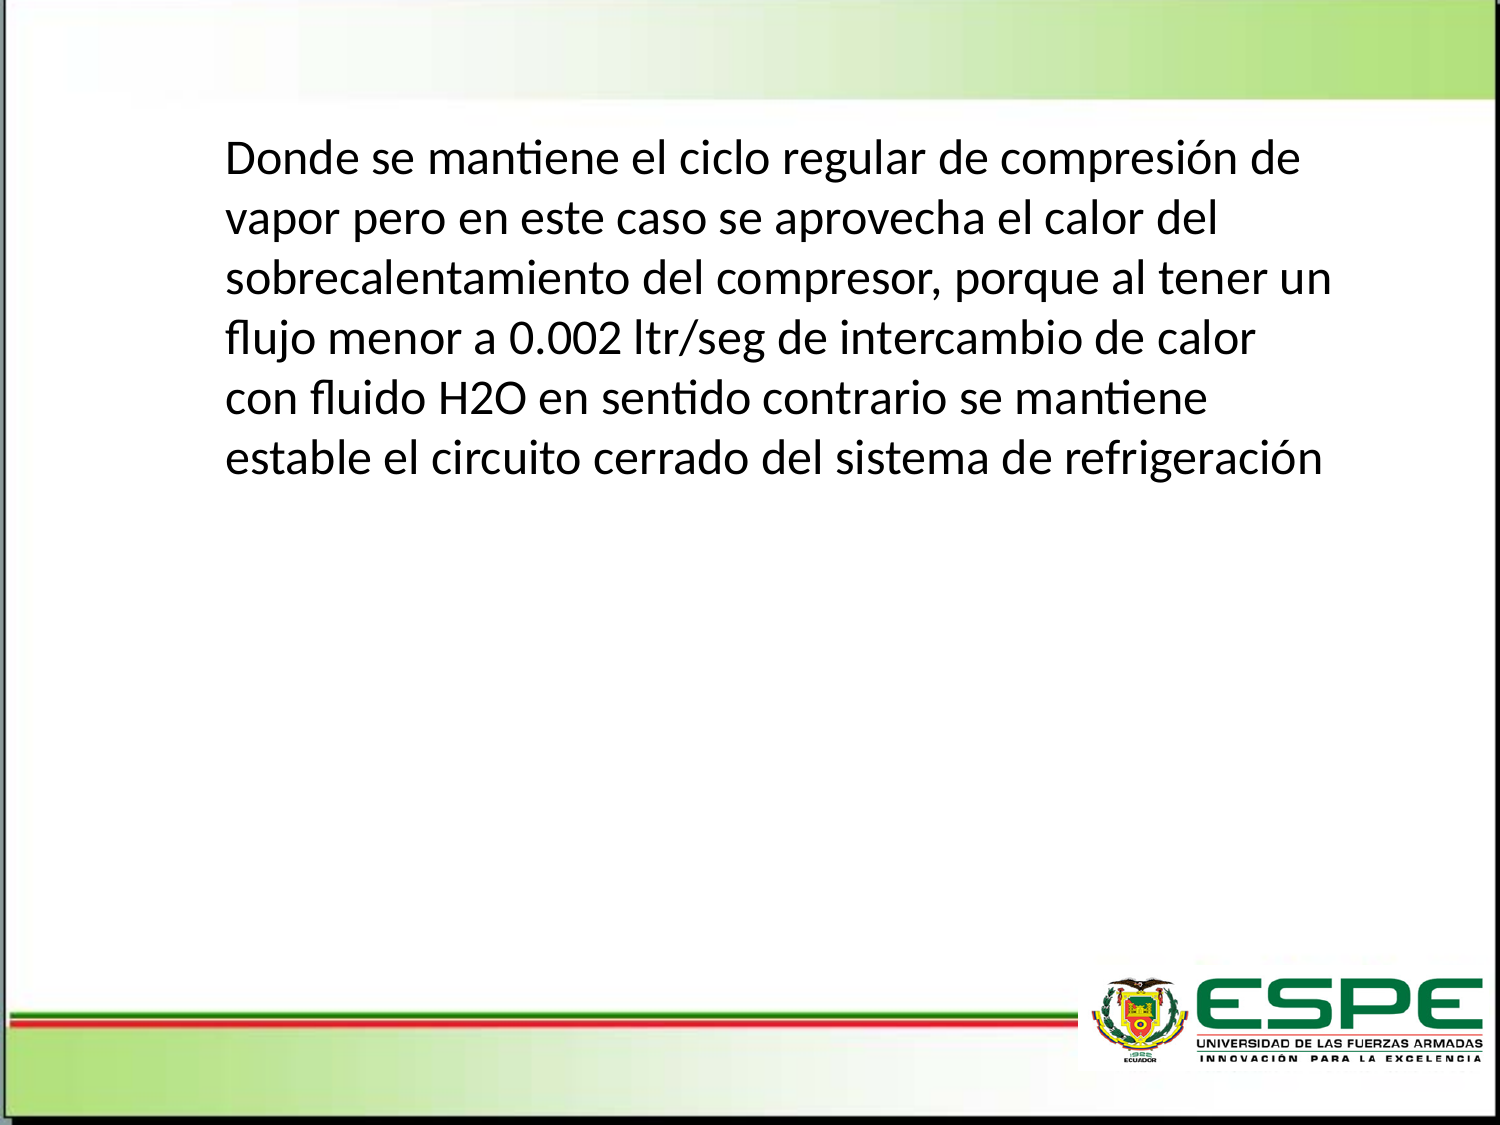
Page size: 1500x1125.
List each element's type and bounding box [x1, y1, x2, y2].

text_box [0, 0, 1500, 1125]
